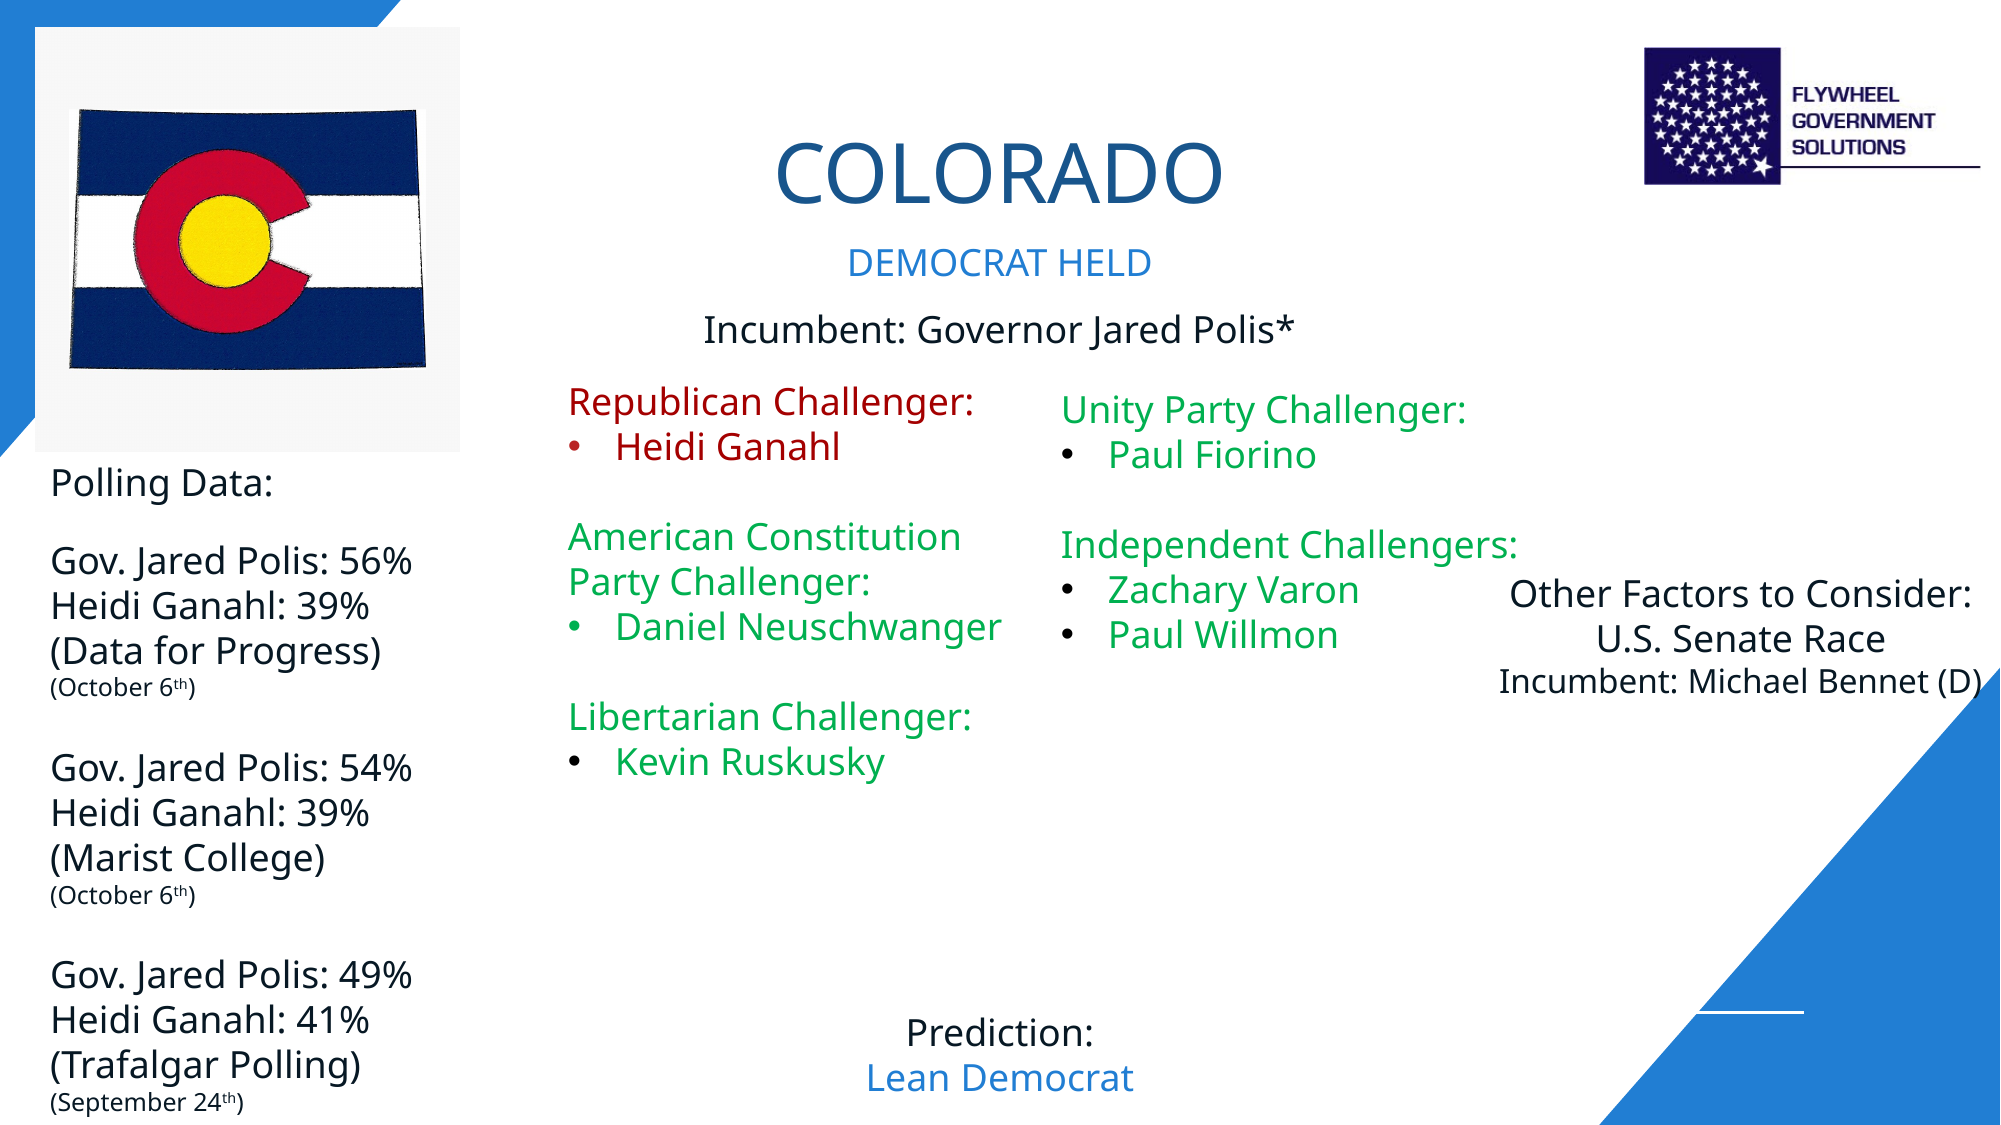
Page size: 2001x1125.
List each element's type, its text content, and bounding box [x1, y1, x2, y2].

text_box Polling Data: Gov. Jared Polis: 56% Heidi Ganahl: 39% (Data for Progress) (October 6th) Gov. Jared Polis: 54% Heidi Ganahl: 39% (Marist College) (October 6th) Gov. Jared Polis: 49% Heidi Ganahl: 41% (Trafalgar Polling) (September 24th) [35, 451, 556, 1124]
picture [34, 27, 460, 452]
text_box Unity Party Challenger: Paul Fiorino Independent Challengers: Zachary Varon Paul Willmon [1045, 370, 1981, 706]
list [1644, 47, 1981, 185]
text_box DEMOCRAT HELD [464, 231, 1568, 292]
text_box Incumbent: Governor Jared Polis* [654, 299, 1346, 404]
title COLORADO [464, 58, 1813, 282]
text_box Other Factors to Consider: U.S. Senate Race Incumbent: Michael Bennet (D) [1430, 562, 2000, 708]
text_box Republican Challenger: Heidi Ganahl American Constitution Party Challenger: Daniel Neuschwanger Libertarian Challenger: Kevin Ruskusky [552, 370, 1568, 791]
text_box Prediction: Lean Democrat [689, 1001, 1311, 1107]
